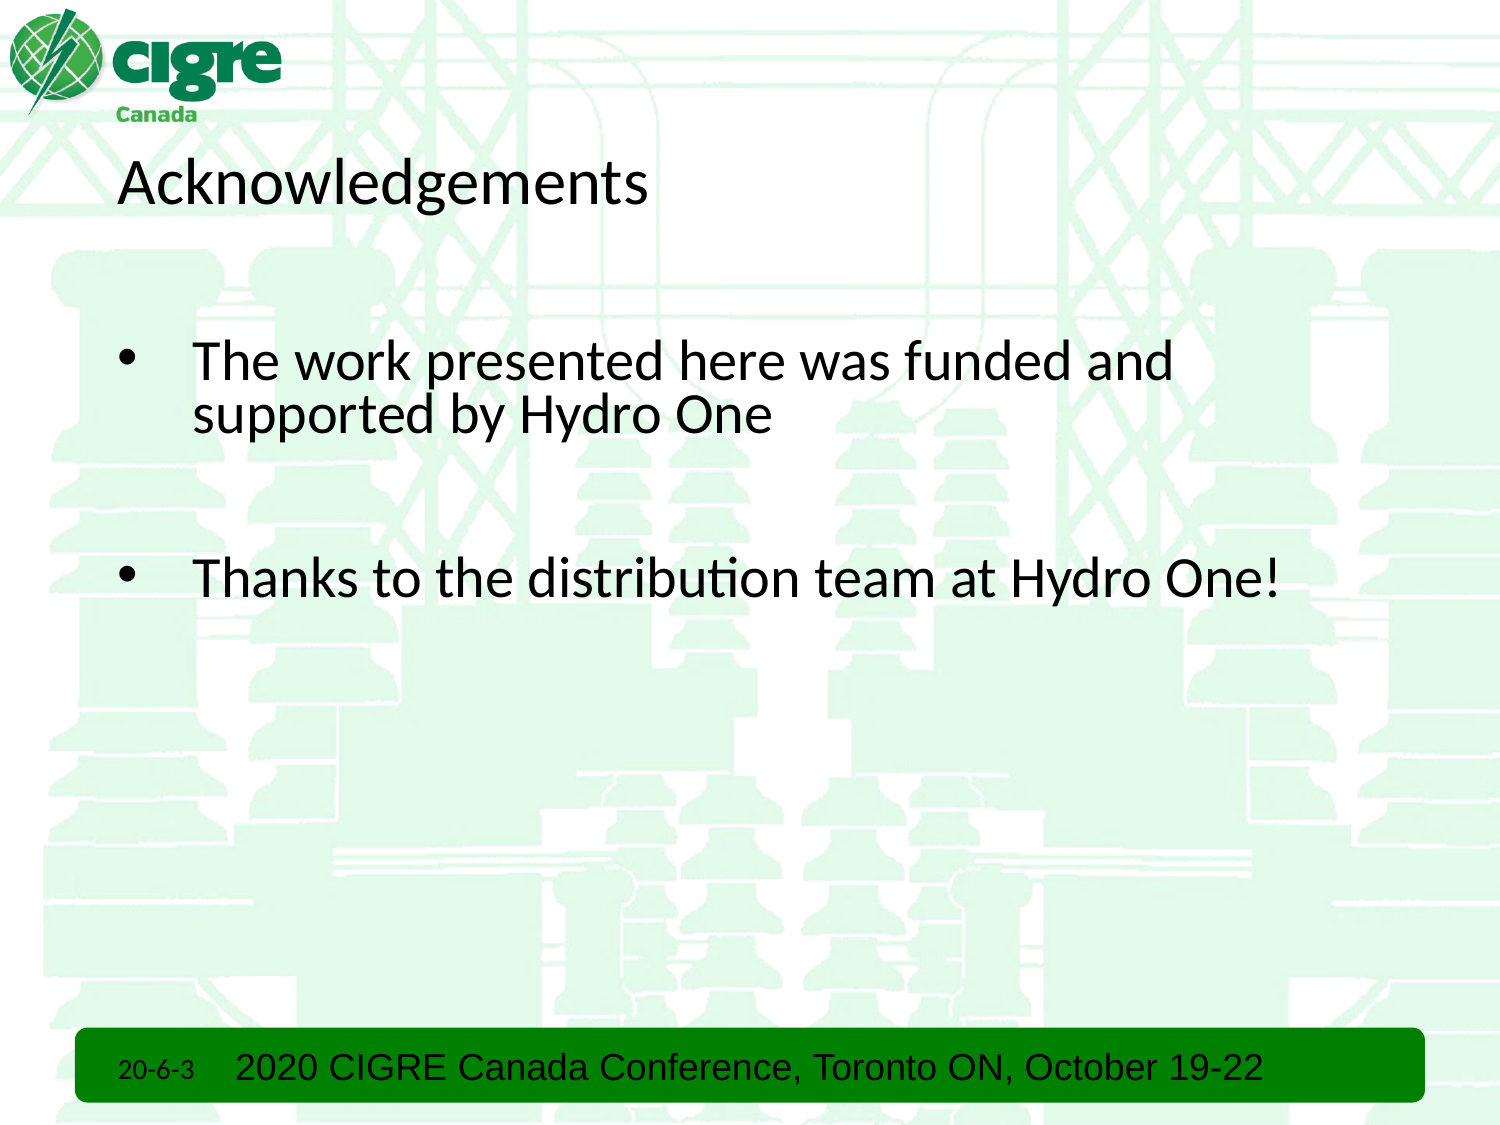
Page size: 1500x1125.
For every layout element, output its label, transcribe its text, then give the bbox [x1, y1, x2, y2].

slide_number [103, 1042, 441, 1103]
picture [0, 0, 1500, 1125]
title Acknowledgements [103, 149, 1397, 231]
list The work presented here was funded and supported by Hydro One Thanks to the distribution team at Hydro One! [103, 231, 1397, 1013]
